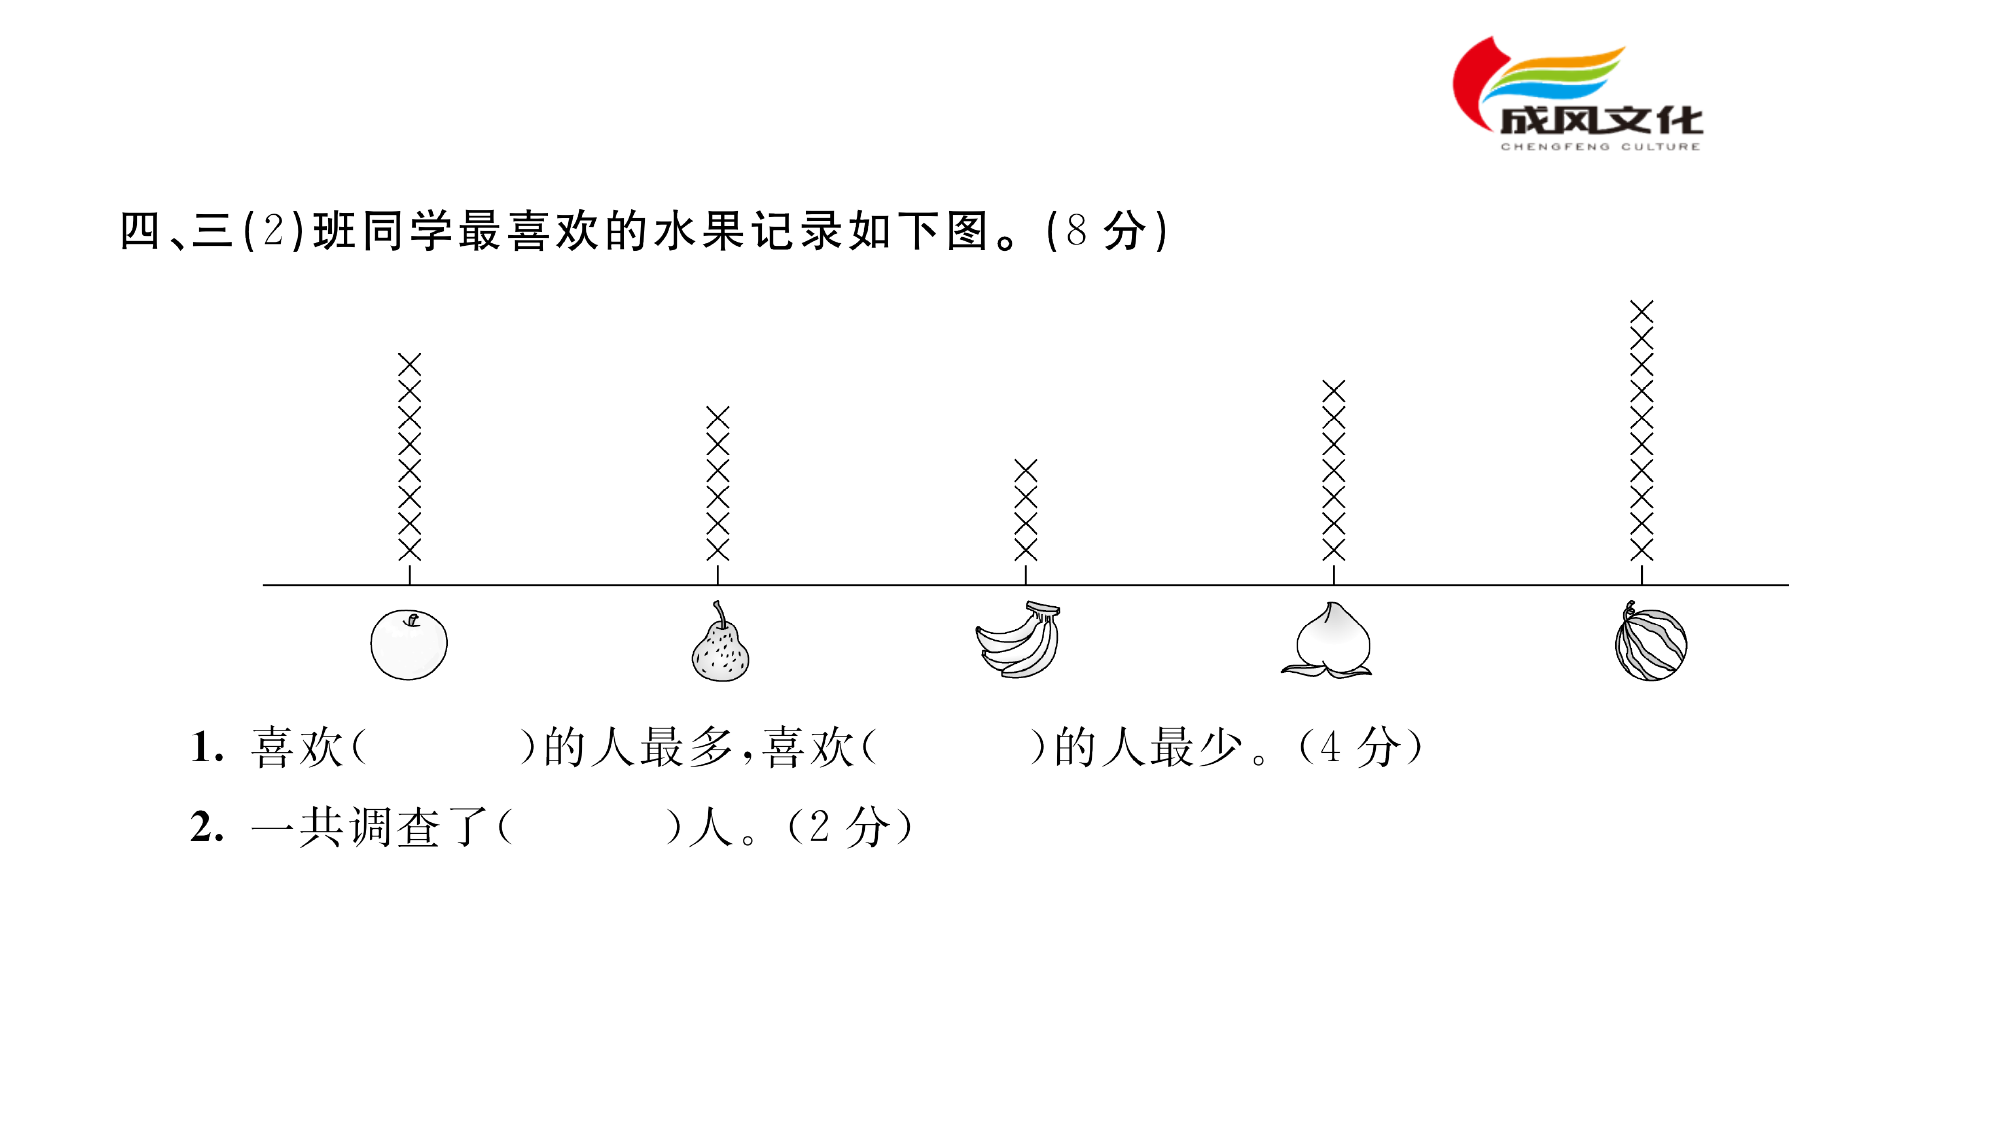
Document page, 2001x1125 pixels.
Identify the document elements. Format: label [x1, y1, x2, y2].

picture [118, 30, 2000, 864]
